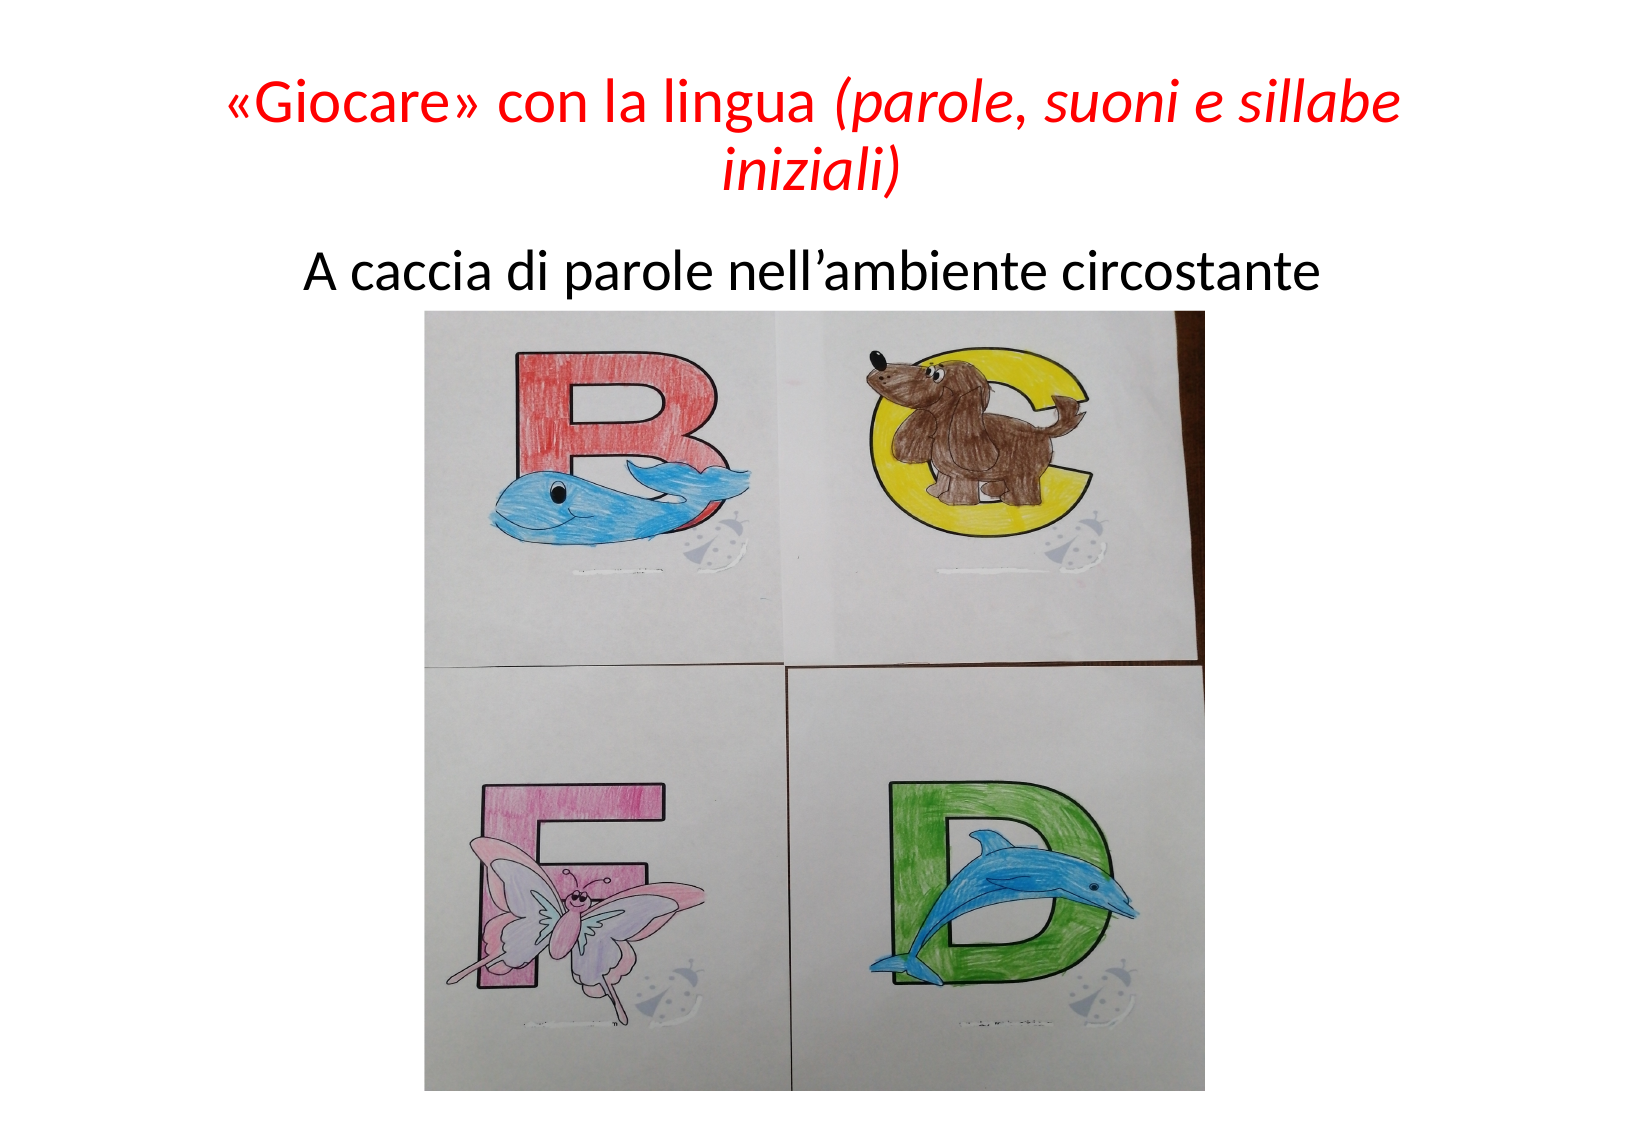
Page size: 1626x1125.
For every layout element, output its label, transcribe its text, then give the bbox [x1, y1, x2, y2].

list A caccia di parole nell’ambiente circostante [111, 233, 1514, 1014]
title «Giocare» con la lingua (parole, suoni e sillabe iniziali) [111, 59, 1514, 212]
picture [424, 310, 1205, 1091]
